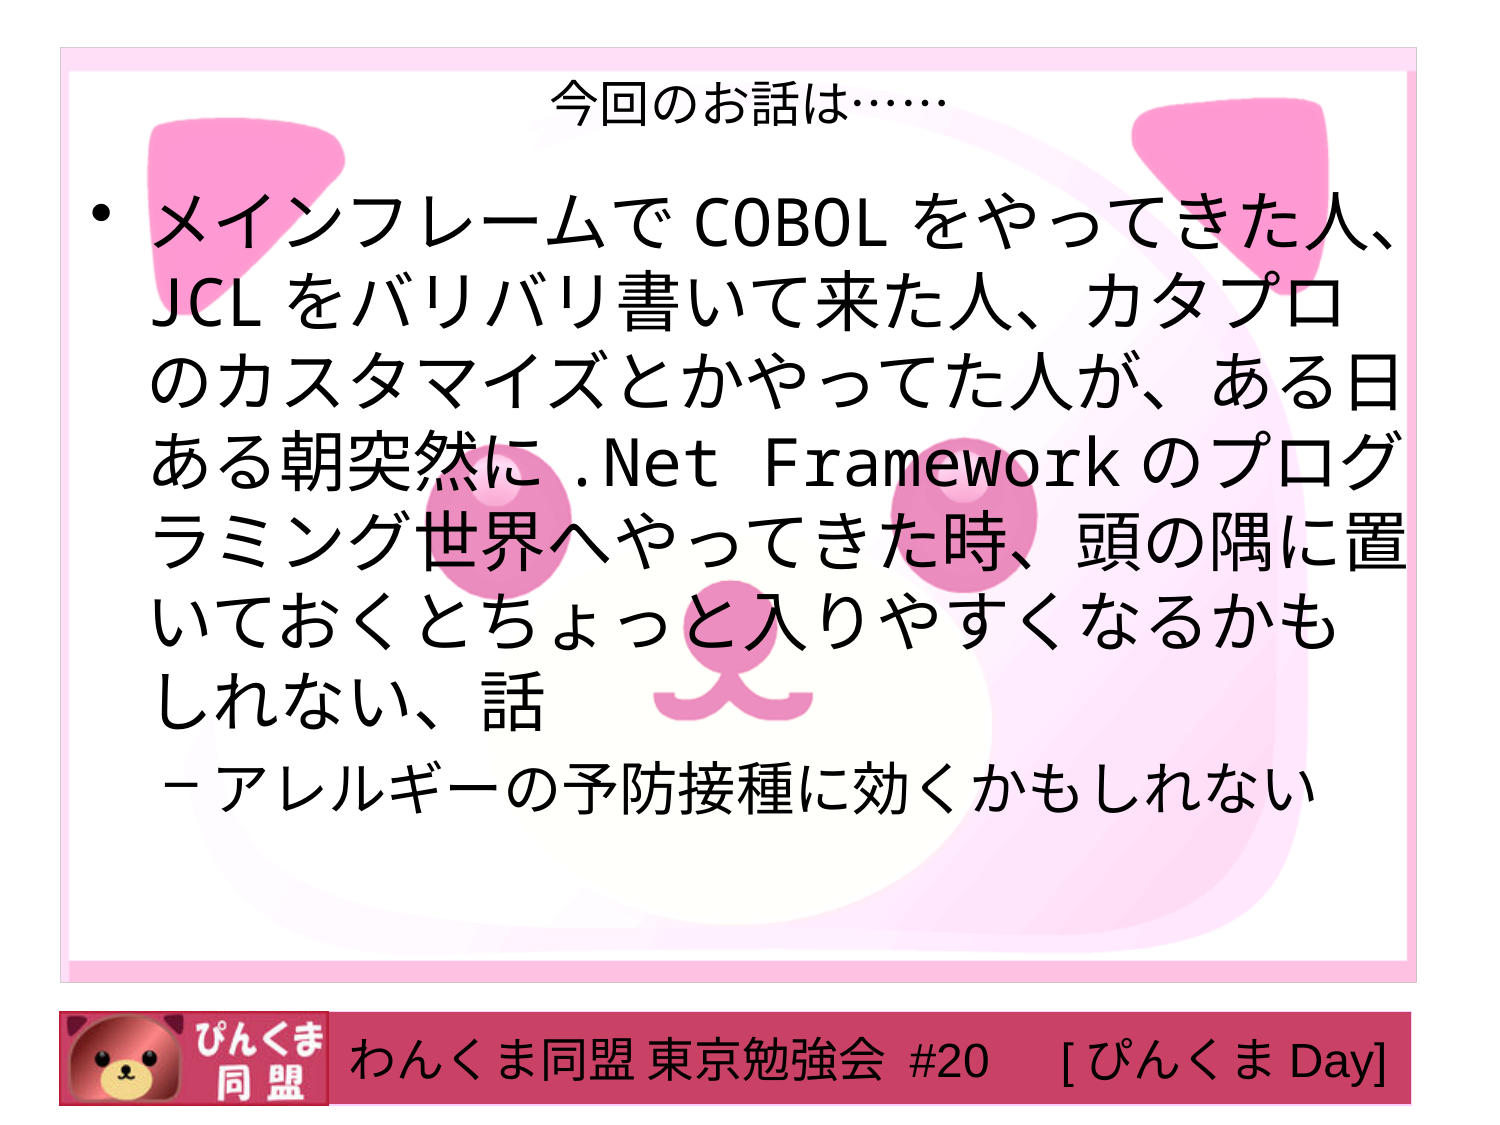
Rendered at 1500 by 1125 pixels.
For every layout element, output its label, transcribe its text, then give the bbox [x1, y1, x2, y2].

title 今回のお話は…… [74, 44, 1426, 162]
list メインフレームでCOBOLをやってきた人、JCLをバリバリ書いて来た人、カタプロのカスタマイズとかやってた人が、ある日ある朝突然に.Net Frameworkのプログラミング世界へやってきた時、頭の隅に置いておくとちょっと入りやすくなるかもしれない、話 アレルギーの予防接種に効くかもしれない [74, 172, 1426, 1006]
picture [59, 1011, 329, 1106]
